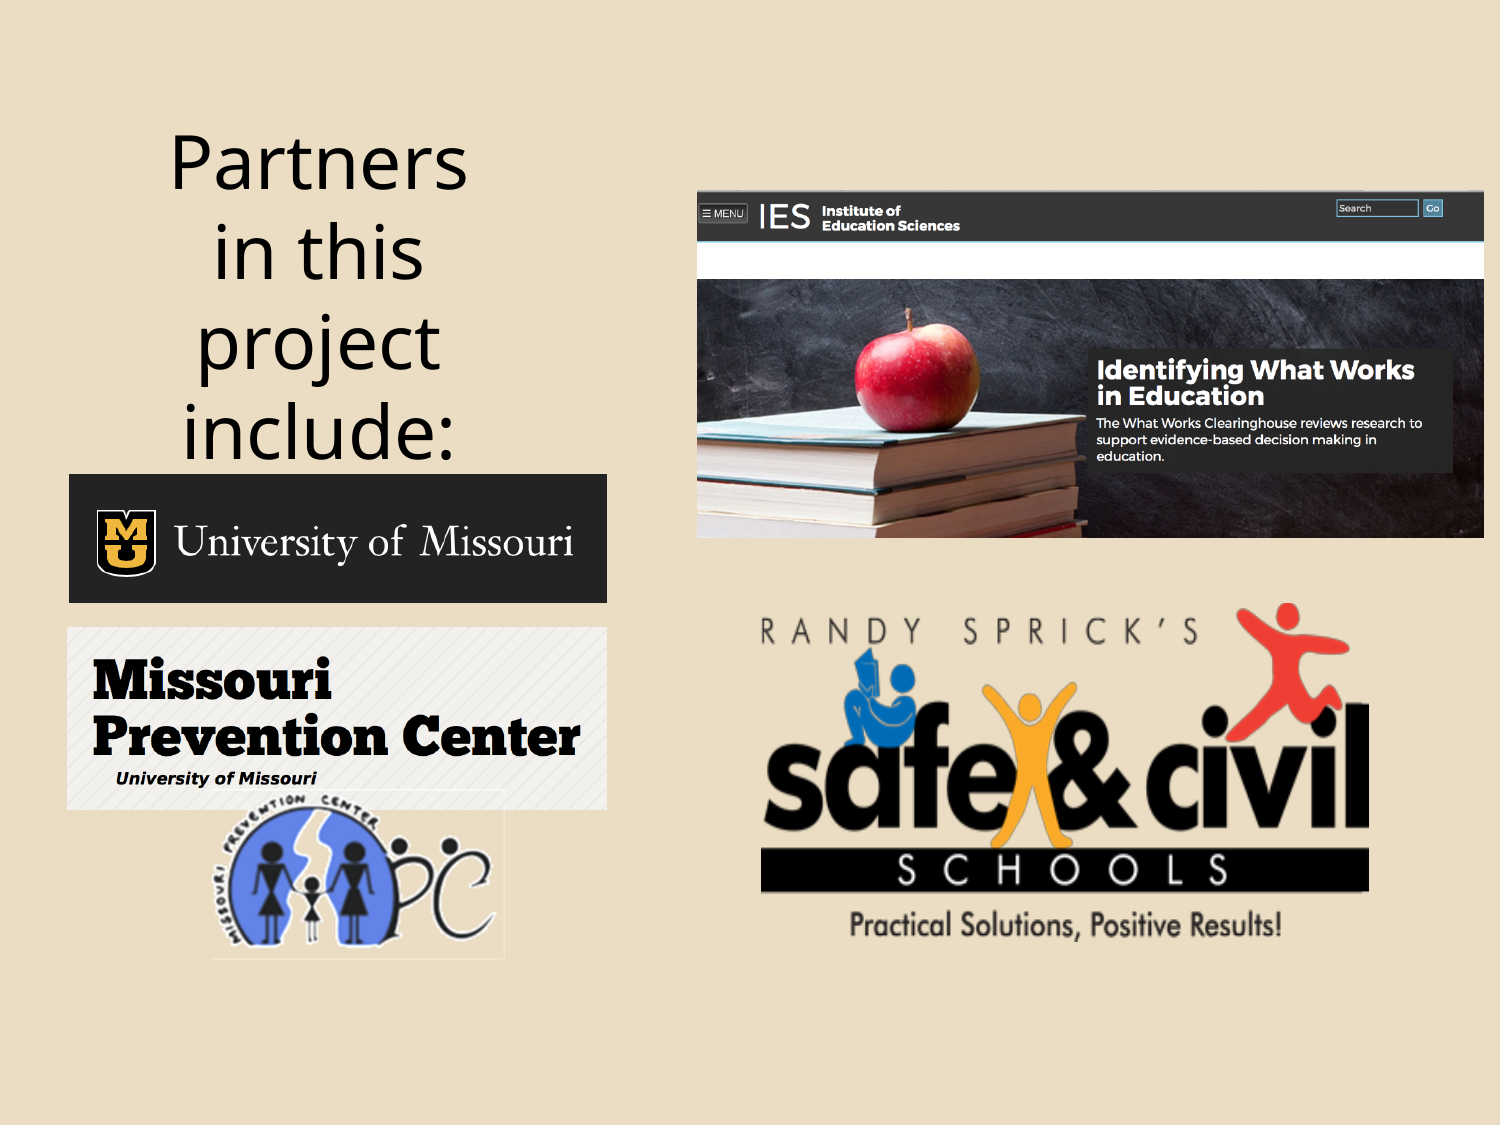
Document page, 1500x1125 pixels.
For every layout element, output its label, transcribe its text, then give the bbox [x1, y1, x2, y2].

picture [66, 627, 608, 960]
picture [696, 190, 1484, 539]
text_box Partners in this project include: [112, 106, 525, 473]
picture [760, 603, 1370, 942]
picture [68, 474, 608, 603]
